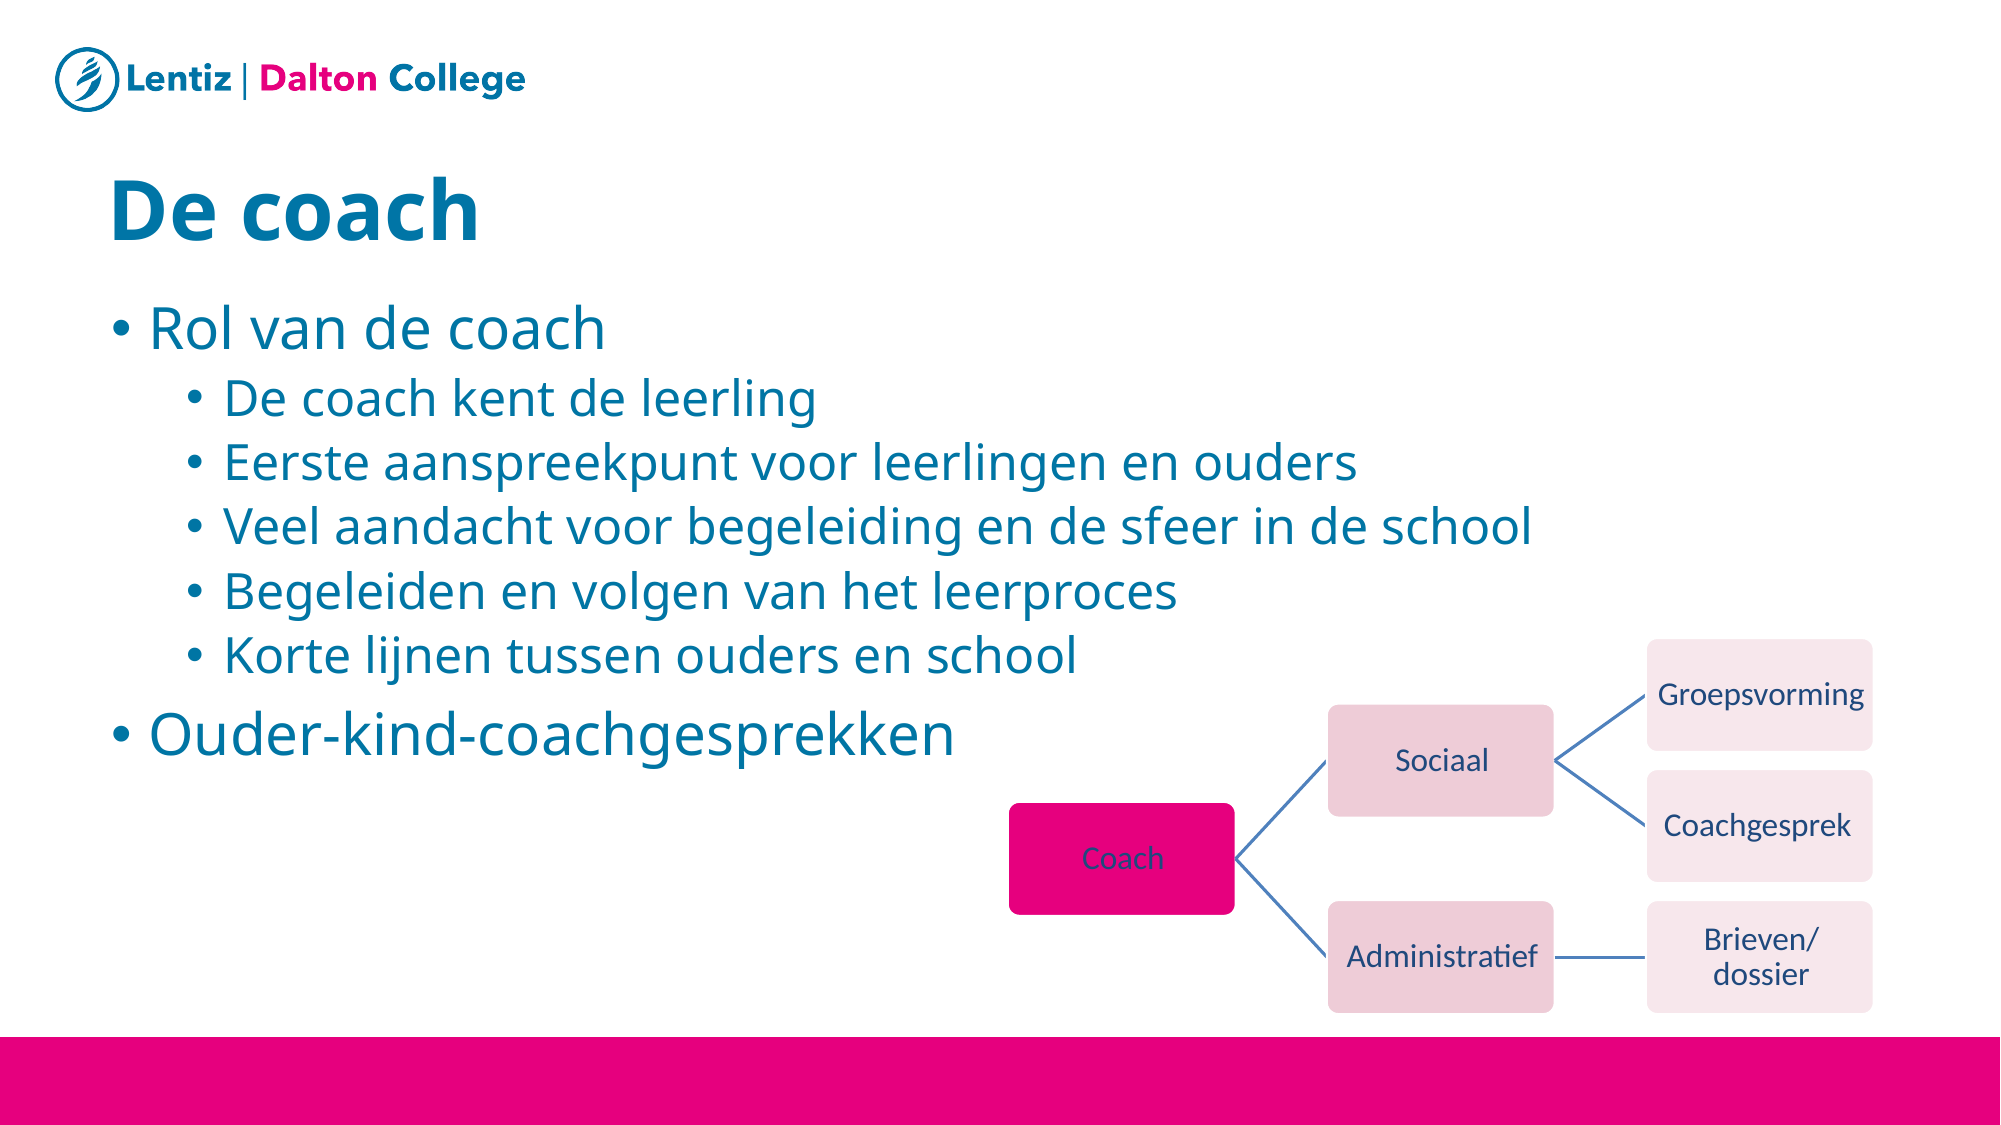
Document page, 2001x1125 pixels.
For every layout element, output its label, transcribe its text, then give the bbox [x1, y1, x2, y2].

list Rol van de coach De coach kent de leerling Eerste aanspreekpunt voor leerlingen en ouders​ Veel aandacht voor begeleiding en de sfeer in de school​ Begeleiden en volgen van het leerproces Korte lijnen tussen ouders en school​ Ouder-kind-coachgesprekken [96, 291, 1819, 1006]
picture [60, 52, 115, 107]
picture [0, 1037, 2000, 1125]
picture [96, 47, 525, 112]
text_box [903, 637, 1978, 1015]
title De coach [93, 161, 1819, 379]
picture [55, 88, 78, 112]
picture [55, 47, 79, 71]
